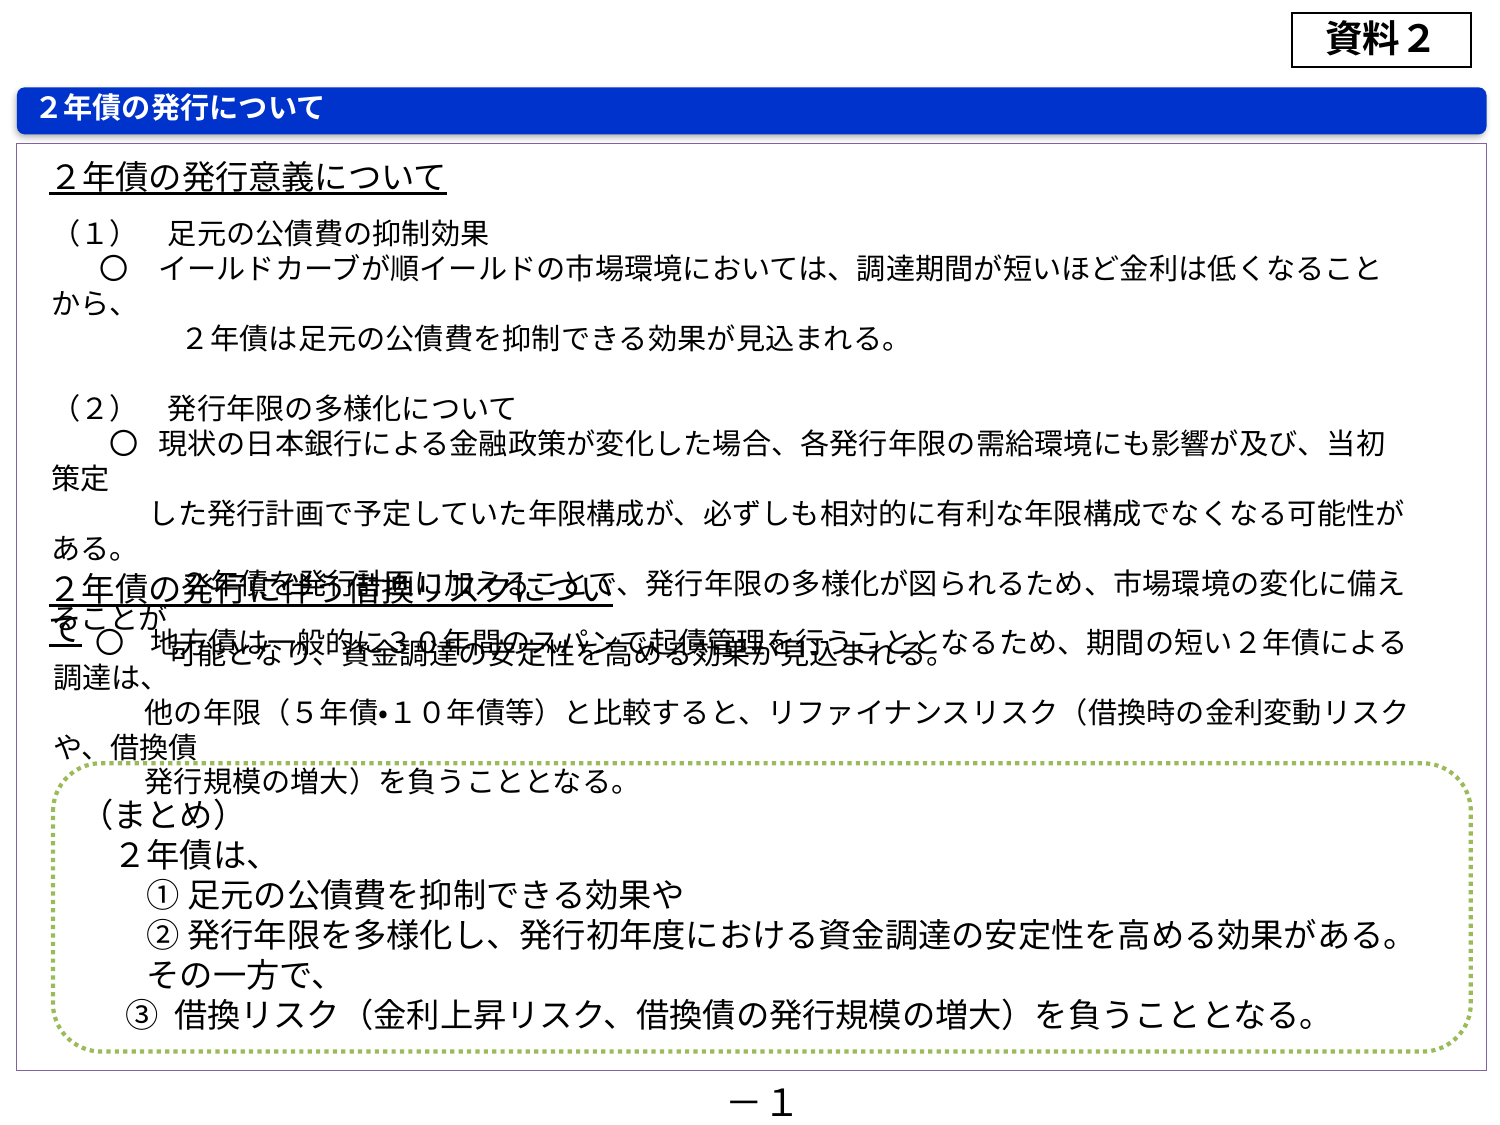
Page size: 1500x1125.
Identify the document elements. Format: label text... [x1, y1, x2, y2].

text_box ２年債の発行意義について [34, 148, 604, 204]
text_box 資料２ [1292, 13, 1471, 68]
text_box 〇 地方債は一般的に３０年間のスパンで起債管理を行うこととなるため、期間の短い２年債による調達は、 他の年限（５年債・１０年債等）と比較すると、リファイナンスリスク（借換時の金利変動リスクや、借換債 発行規模の増大）を負うこととなる。 [38, 616, 1426, 807]
text_box ２年債の発行に伴う借換リスクについて [34, 561, 661, 656]
text_box （１） 足元の公債費の抑制効果 〇 イールドカーブが順イールドの市場環境においては、調達期間が短いほど金利は低くなることから、 ２年債は足元の公債費を抑制できる効果が見込まれる。 （２） 発行年限の多様化について 〇 現状の日本銀行による金融政策が変化した場合、各発行年限の需給環境にも影響が及び、当初策定 した発行計画で予定していた年限構成が、必ずしも相対的に有利な年限構成でなくなる可能性がある。 ２年債を発行計画に加えることで、発行年限の多様化が図られるため、市場環境の変化に備えることが 可能となり、資金調達の安定性を高める効果が見込まれる。 [36, 208, 1424, 616]
text_box [50, 761, 1473, 1054]
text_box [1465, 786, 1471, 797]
text_box －１－ [711, 1071, 845, 1125]
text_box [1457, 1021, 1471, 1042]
text_box ２年債の発行について [14, 85, 1489, 137]
text_box [16, 143, 1487, 1071]
